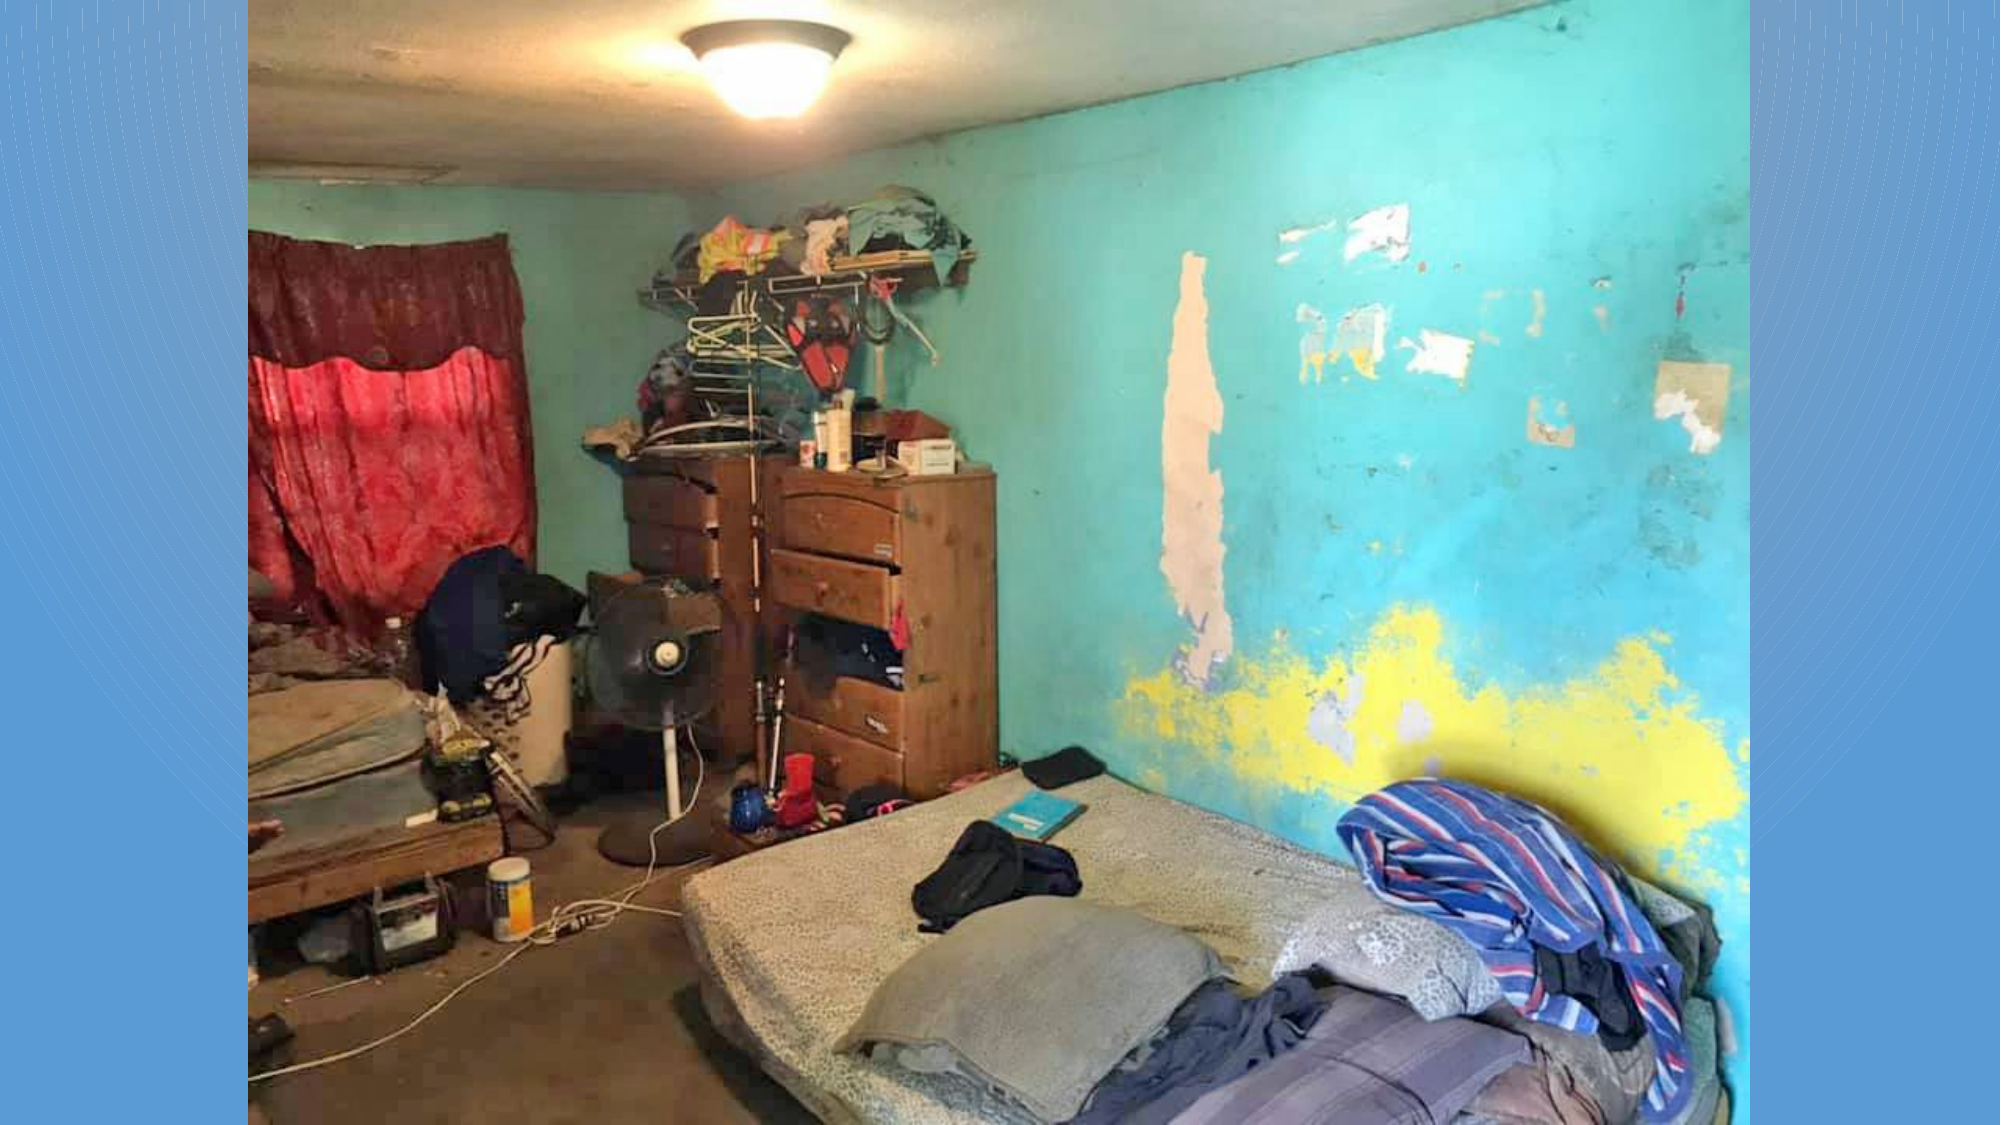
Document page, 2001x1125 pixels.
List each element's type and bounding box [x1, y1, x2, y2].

picture [248, 0, 1750, 1125]
